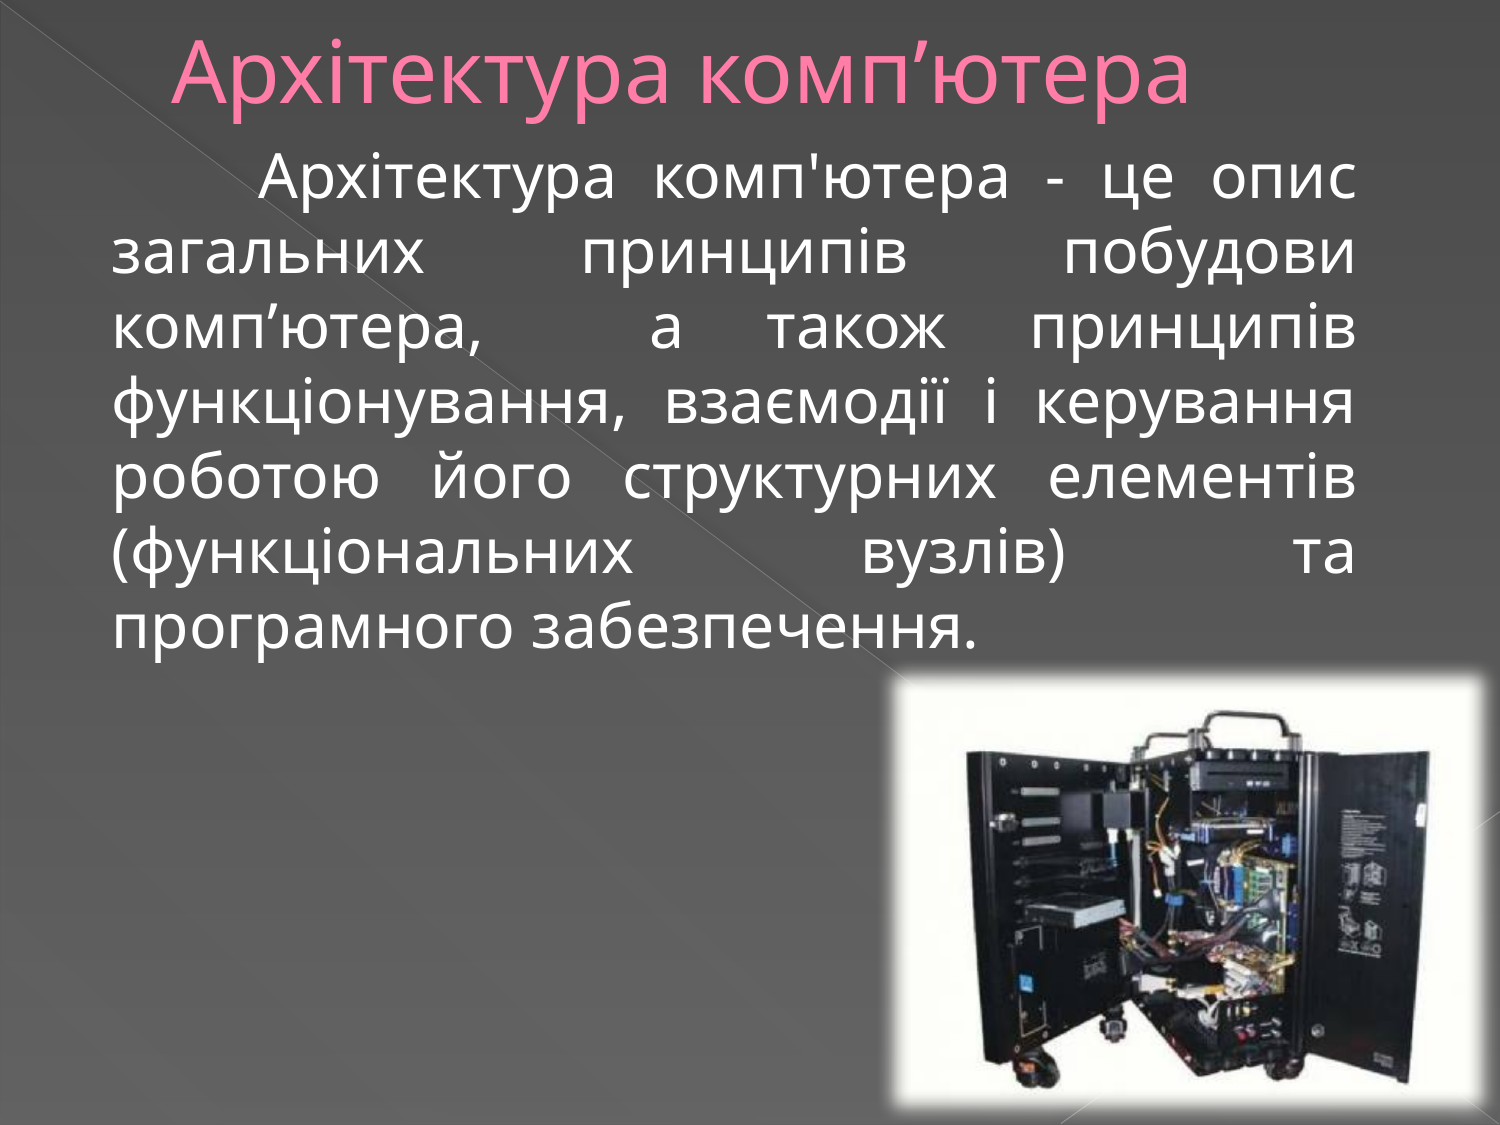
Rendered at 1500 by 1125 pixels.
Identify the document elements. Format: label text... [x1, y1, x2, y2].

list Архітектура комп'ютера - це опис загальних принципів побудови комп’ютера, а також принципів функціонування, взаємодії і керування роботою його структурних елементів (функціональних вузлів) та програмного забезпечення. [23, 128, 1374, 1016]
title Архітектура комп’ютера [76, 0, 1427, 138]
picture [874, 657, 1500, 1125]
